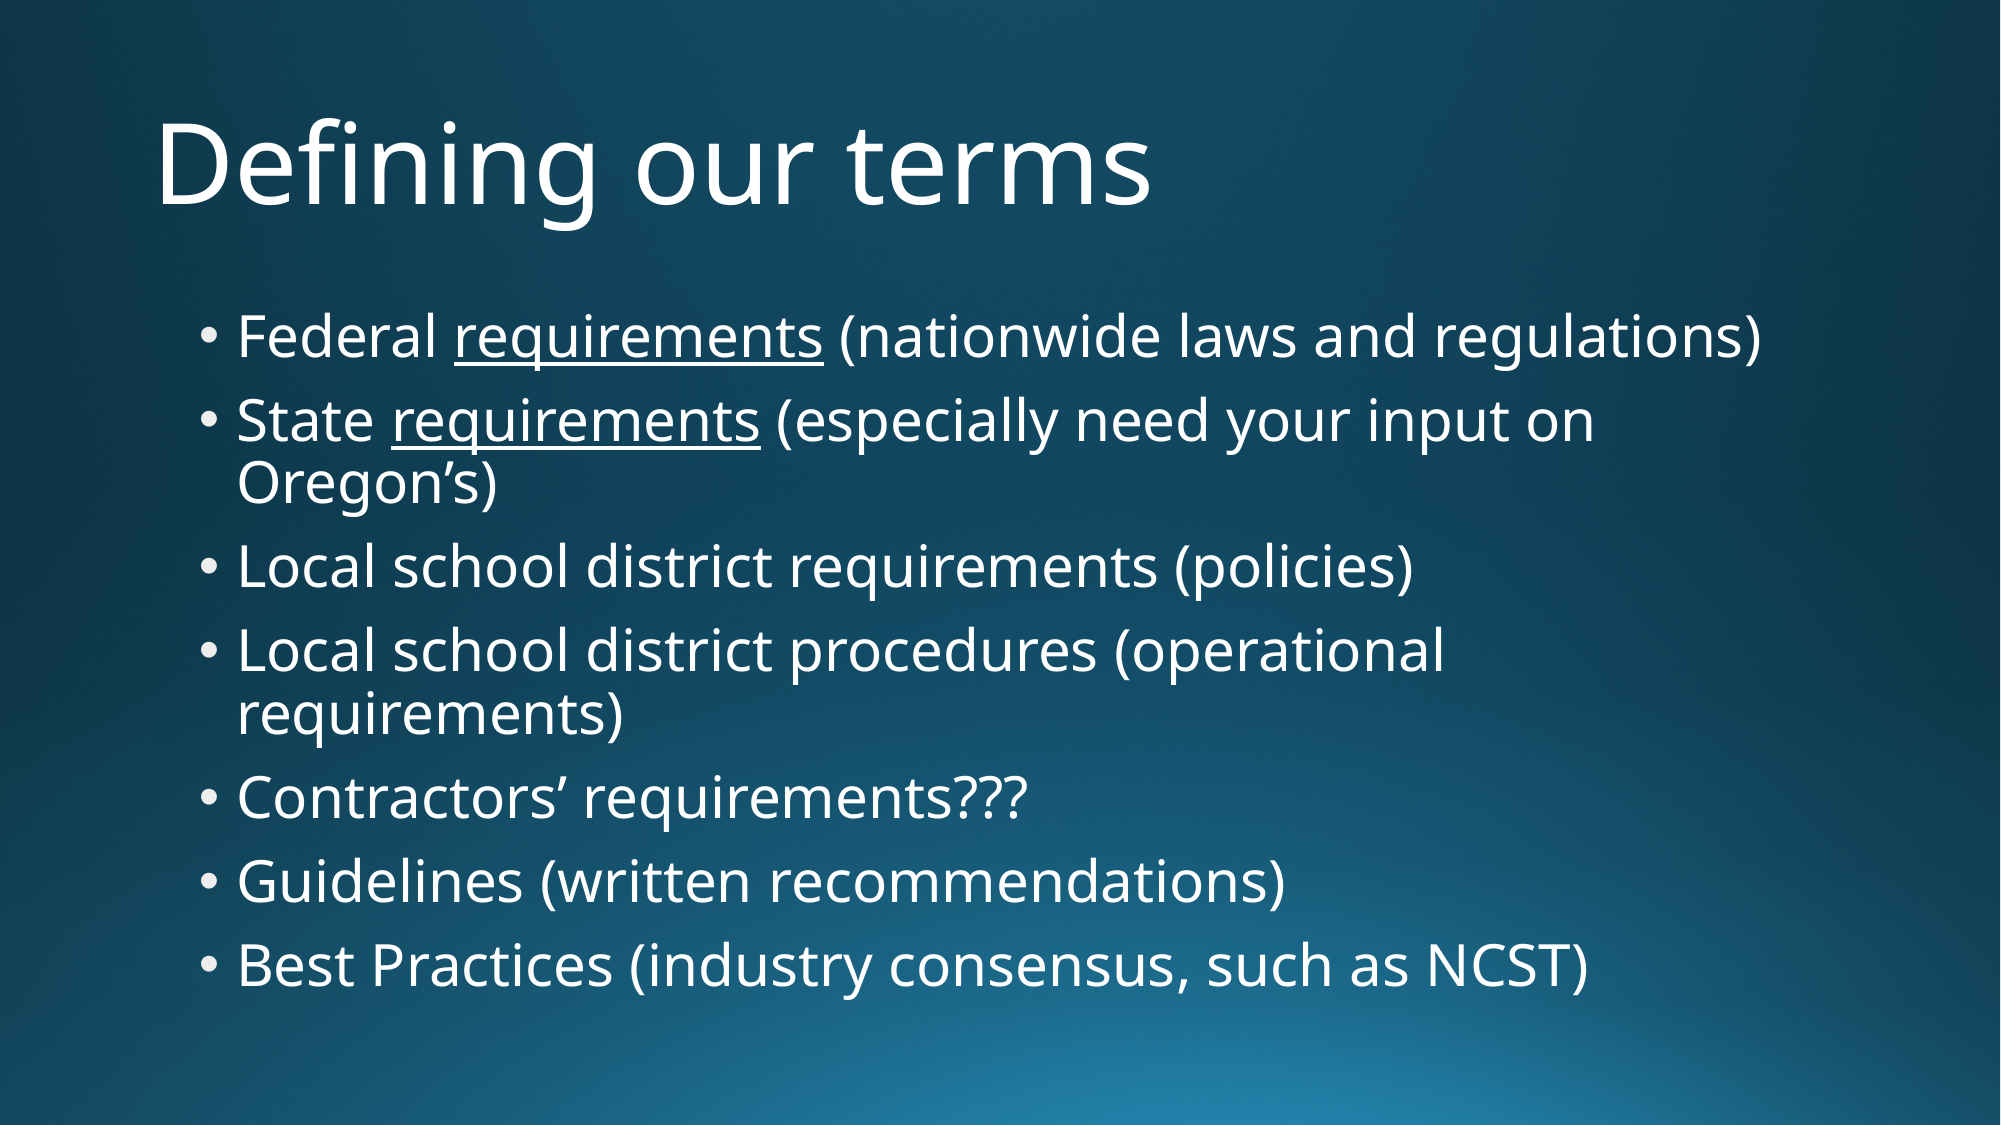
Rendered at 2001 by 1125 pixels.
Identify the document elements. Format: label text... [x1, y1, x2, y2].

title Defining our terms [137, 59, 1863, 278]
picture [0, 0, 2001, 1125]
list Federal requirements (nationwide laws and regulations) State requirements (especially need your input on Oregon’s) Local school district requirements (policies) Local school district procedures (operational requirements) Contractors’ requirements??? Guidelines (written recommendations) Best Practices (industry consensus, such as NCST) [183, 299, 1863, 1014]
